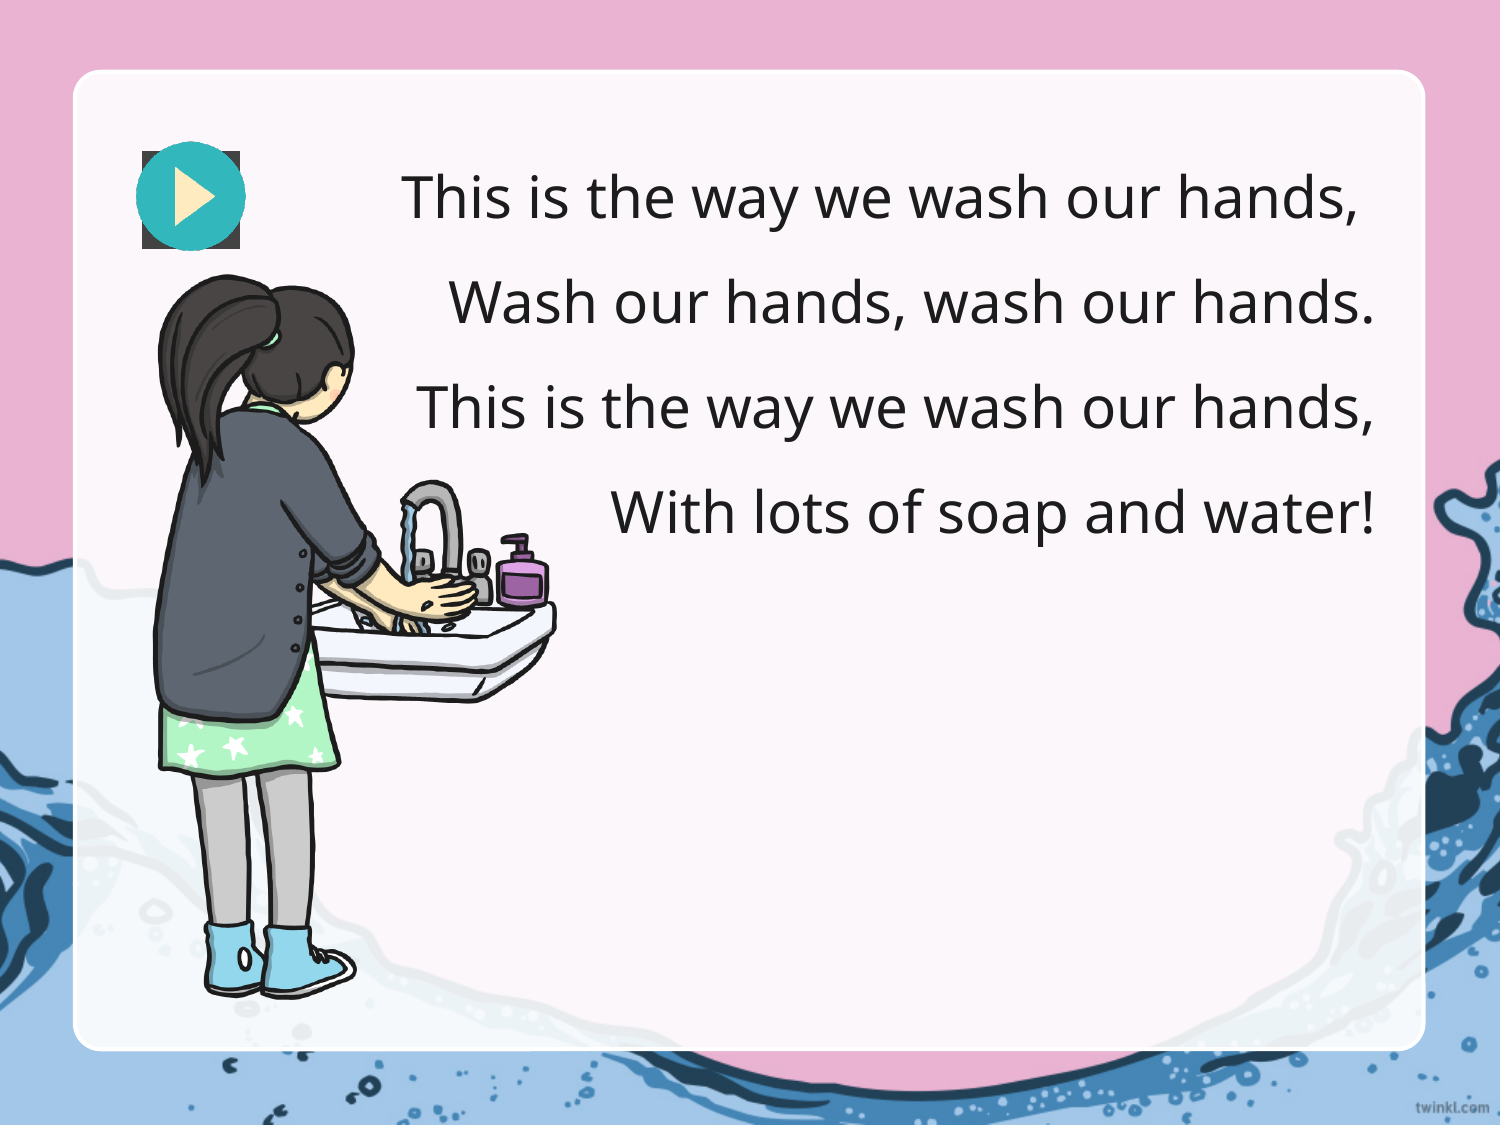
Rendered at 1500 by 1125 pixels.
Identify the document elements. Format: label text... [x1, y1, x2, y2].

text_box This is the way we wash our hands, Wash our hands, wash our hands. This is the way we wash our hands, With lots of soap and water! [123, 125, 1376, 546]
picture [0, 0, 1500, 1125]
